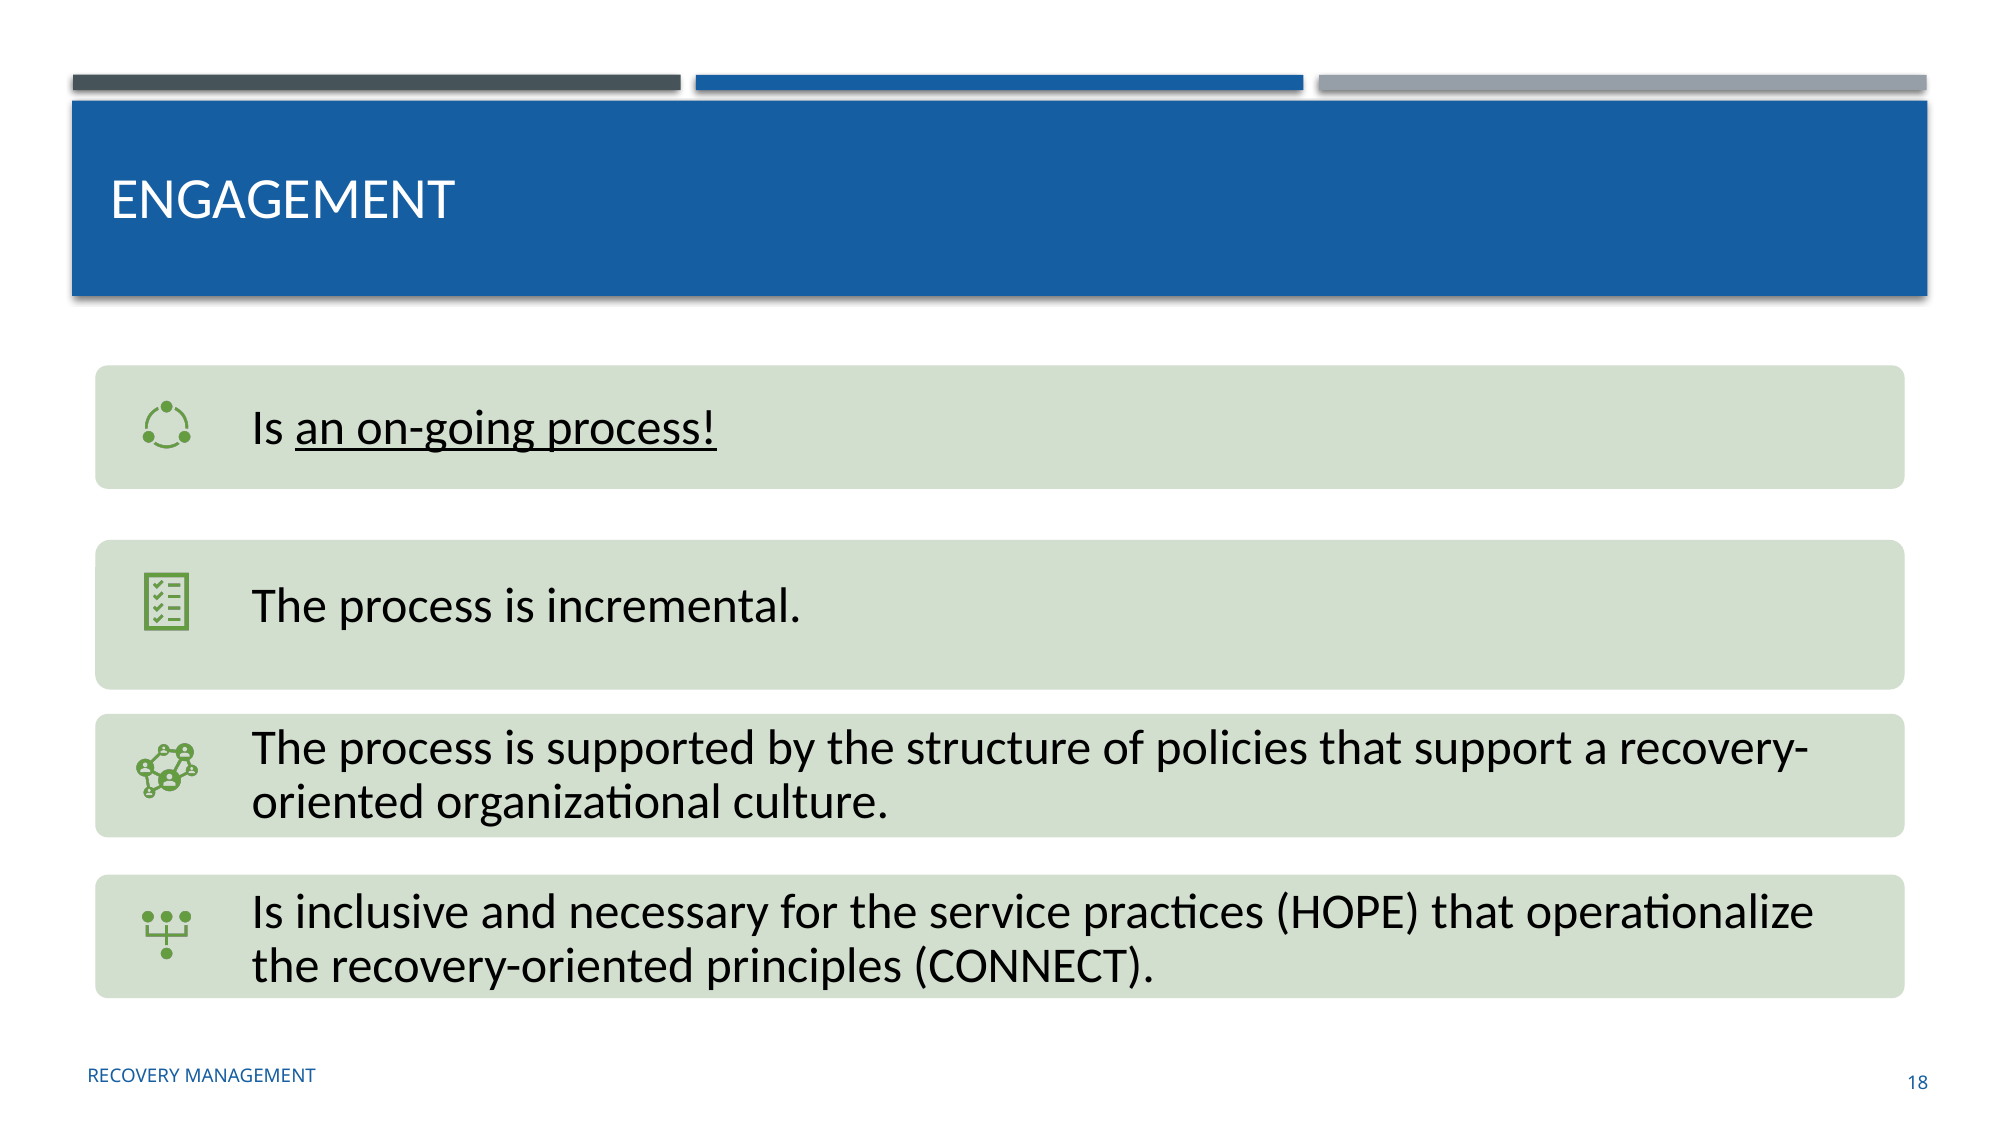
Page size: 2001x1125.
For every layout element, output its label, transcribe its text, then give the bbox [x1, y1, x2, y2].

slide_number 18 [1770, 1053, 1944, 1114]
footer Recovery management [72, 1045, 1191, 1106]
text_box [94, 357, 1906, 1011]
text_box Engagement [95, 71, 1905, 238]
